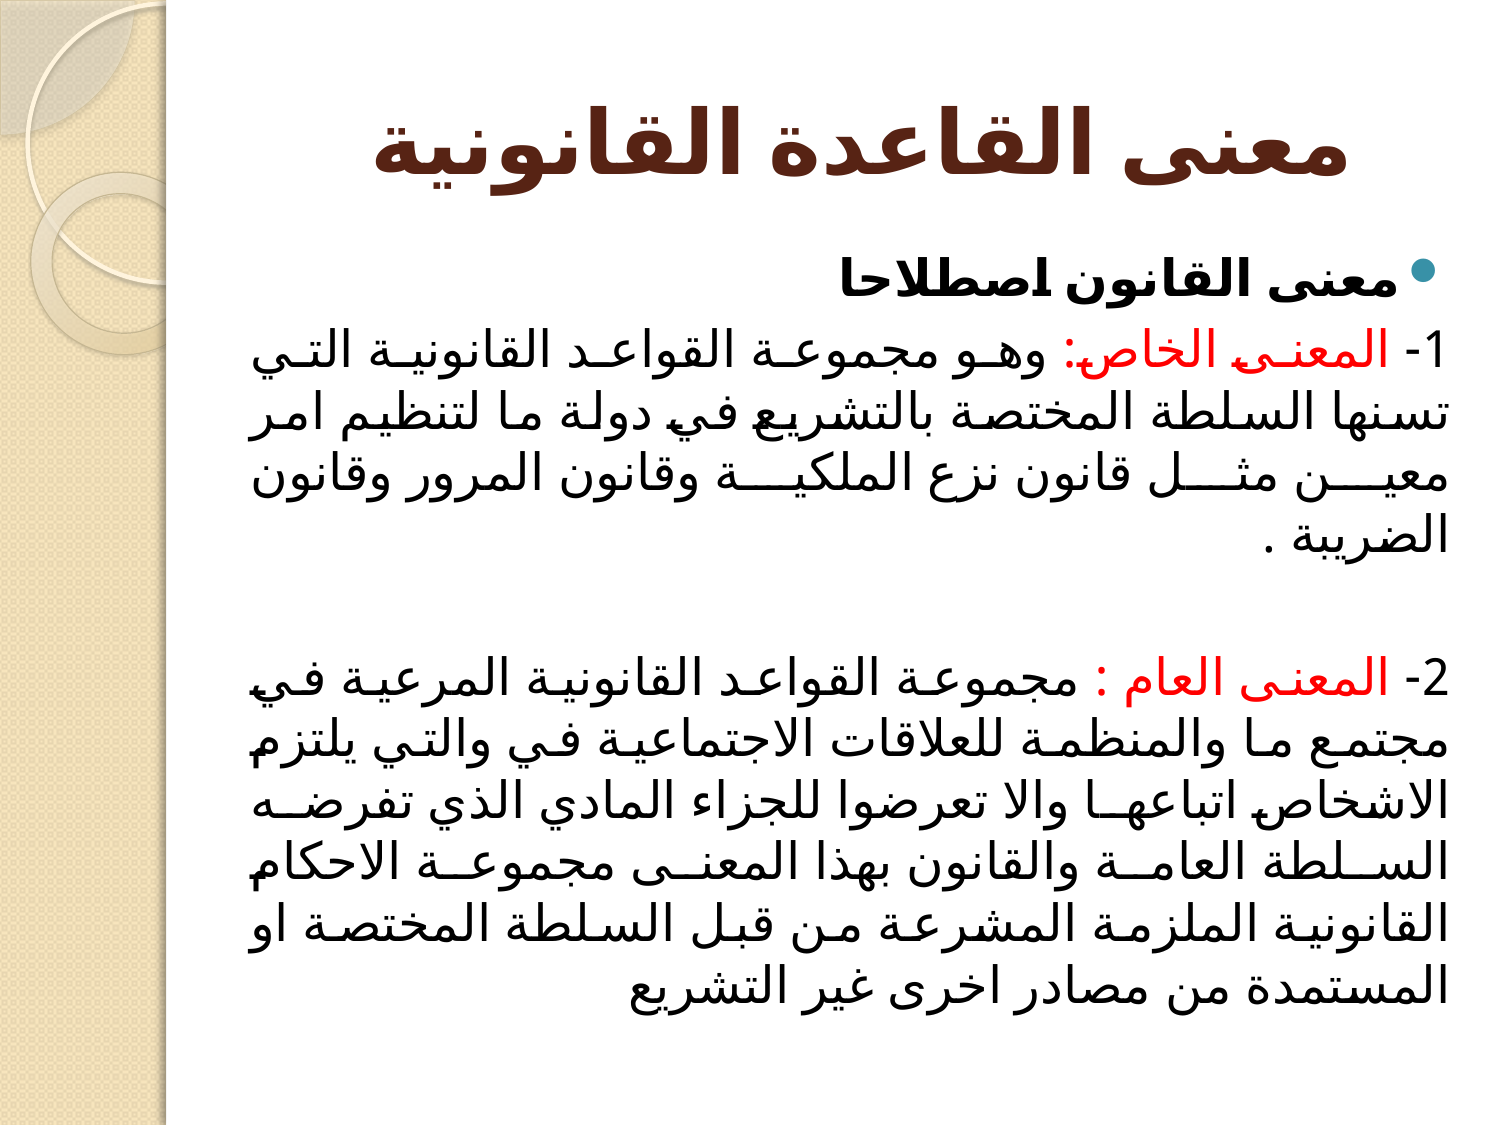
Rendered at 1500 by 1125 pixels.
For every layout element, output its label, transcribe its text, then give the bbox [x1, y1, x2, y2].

list معنى القانون اصطلاحا 1- المعنى الخاص: وهو مجموعة القواعد القانونية التي تسنها السلطة المختصة بالتشريع في دولة ما لتنظيم امر معين مثل قانون نزع الملكية وقانون المرور وقانون الضريبة . 2- المعنى العام : مجموعة القواعد القانونية المرعية في مجتمع ما والمنظمة للعلاقات الاجتماعية في والتي يلتزم الاشخاص اتباعها والا تعرضوا للجزاء المادي الذي تفرضه السلطة العامة والقانون بهذا المعنى مجموعة الاحكام القانونية الملزمة المشرعة من قبل السلطة المختصة او المستمدة من مصادر اخرى غير التشريع [235, 237, 1466, 1025]
title معنى القاعدة القانونية [235, 45, 1466, 233]
